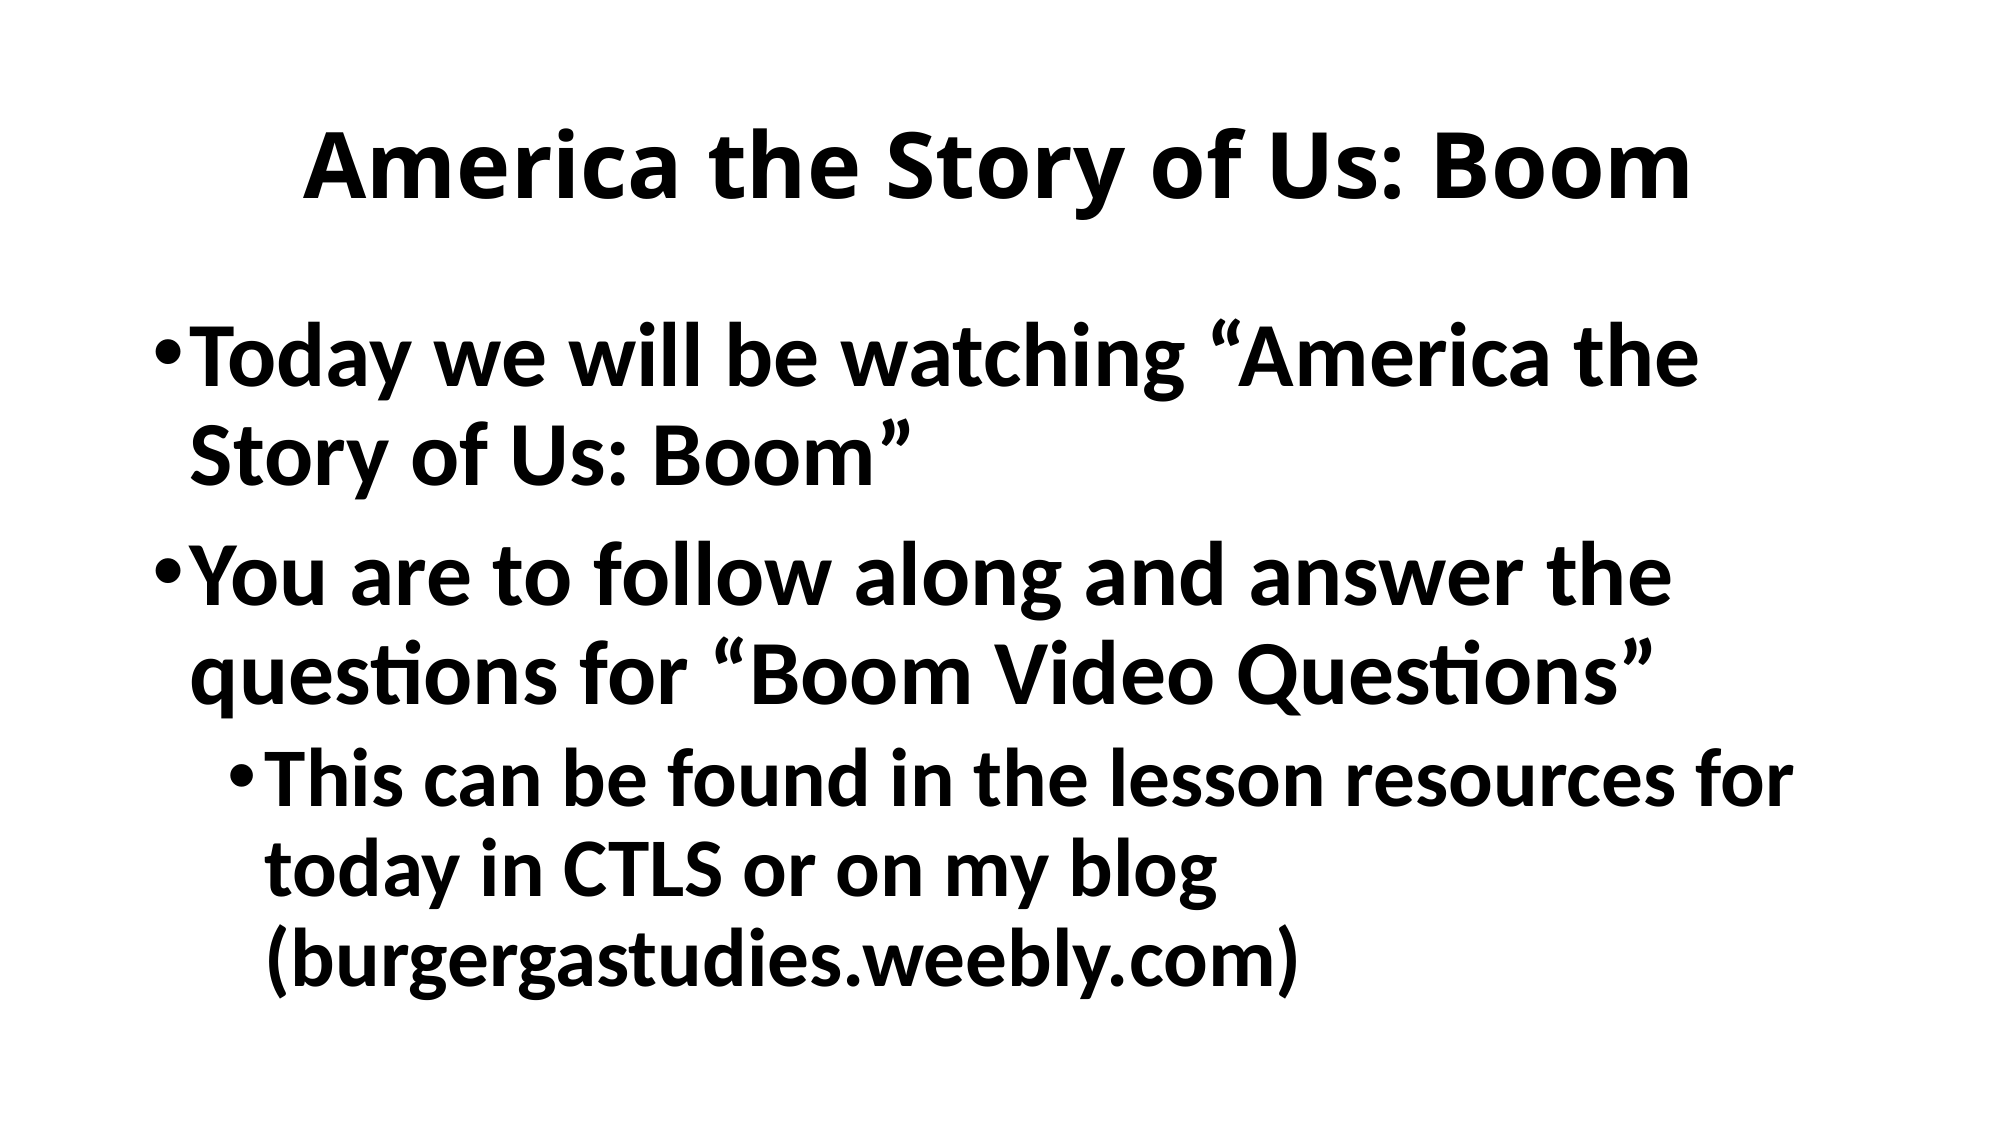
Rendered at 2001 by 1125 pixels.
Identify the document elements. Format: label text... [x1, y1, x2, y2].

title America the Story of Us: Boom [137, 59, 1863, 278]
list Today we will be watching “America the Story of Us: Boom” You are to follow along and answer the questions for “Boom Video Questions” This can be found in the lesson resources for today in CTLS or on my blog (burgergastudies.weebly.com) [137, 299, 1863, 1014]
